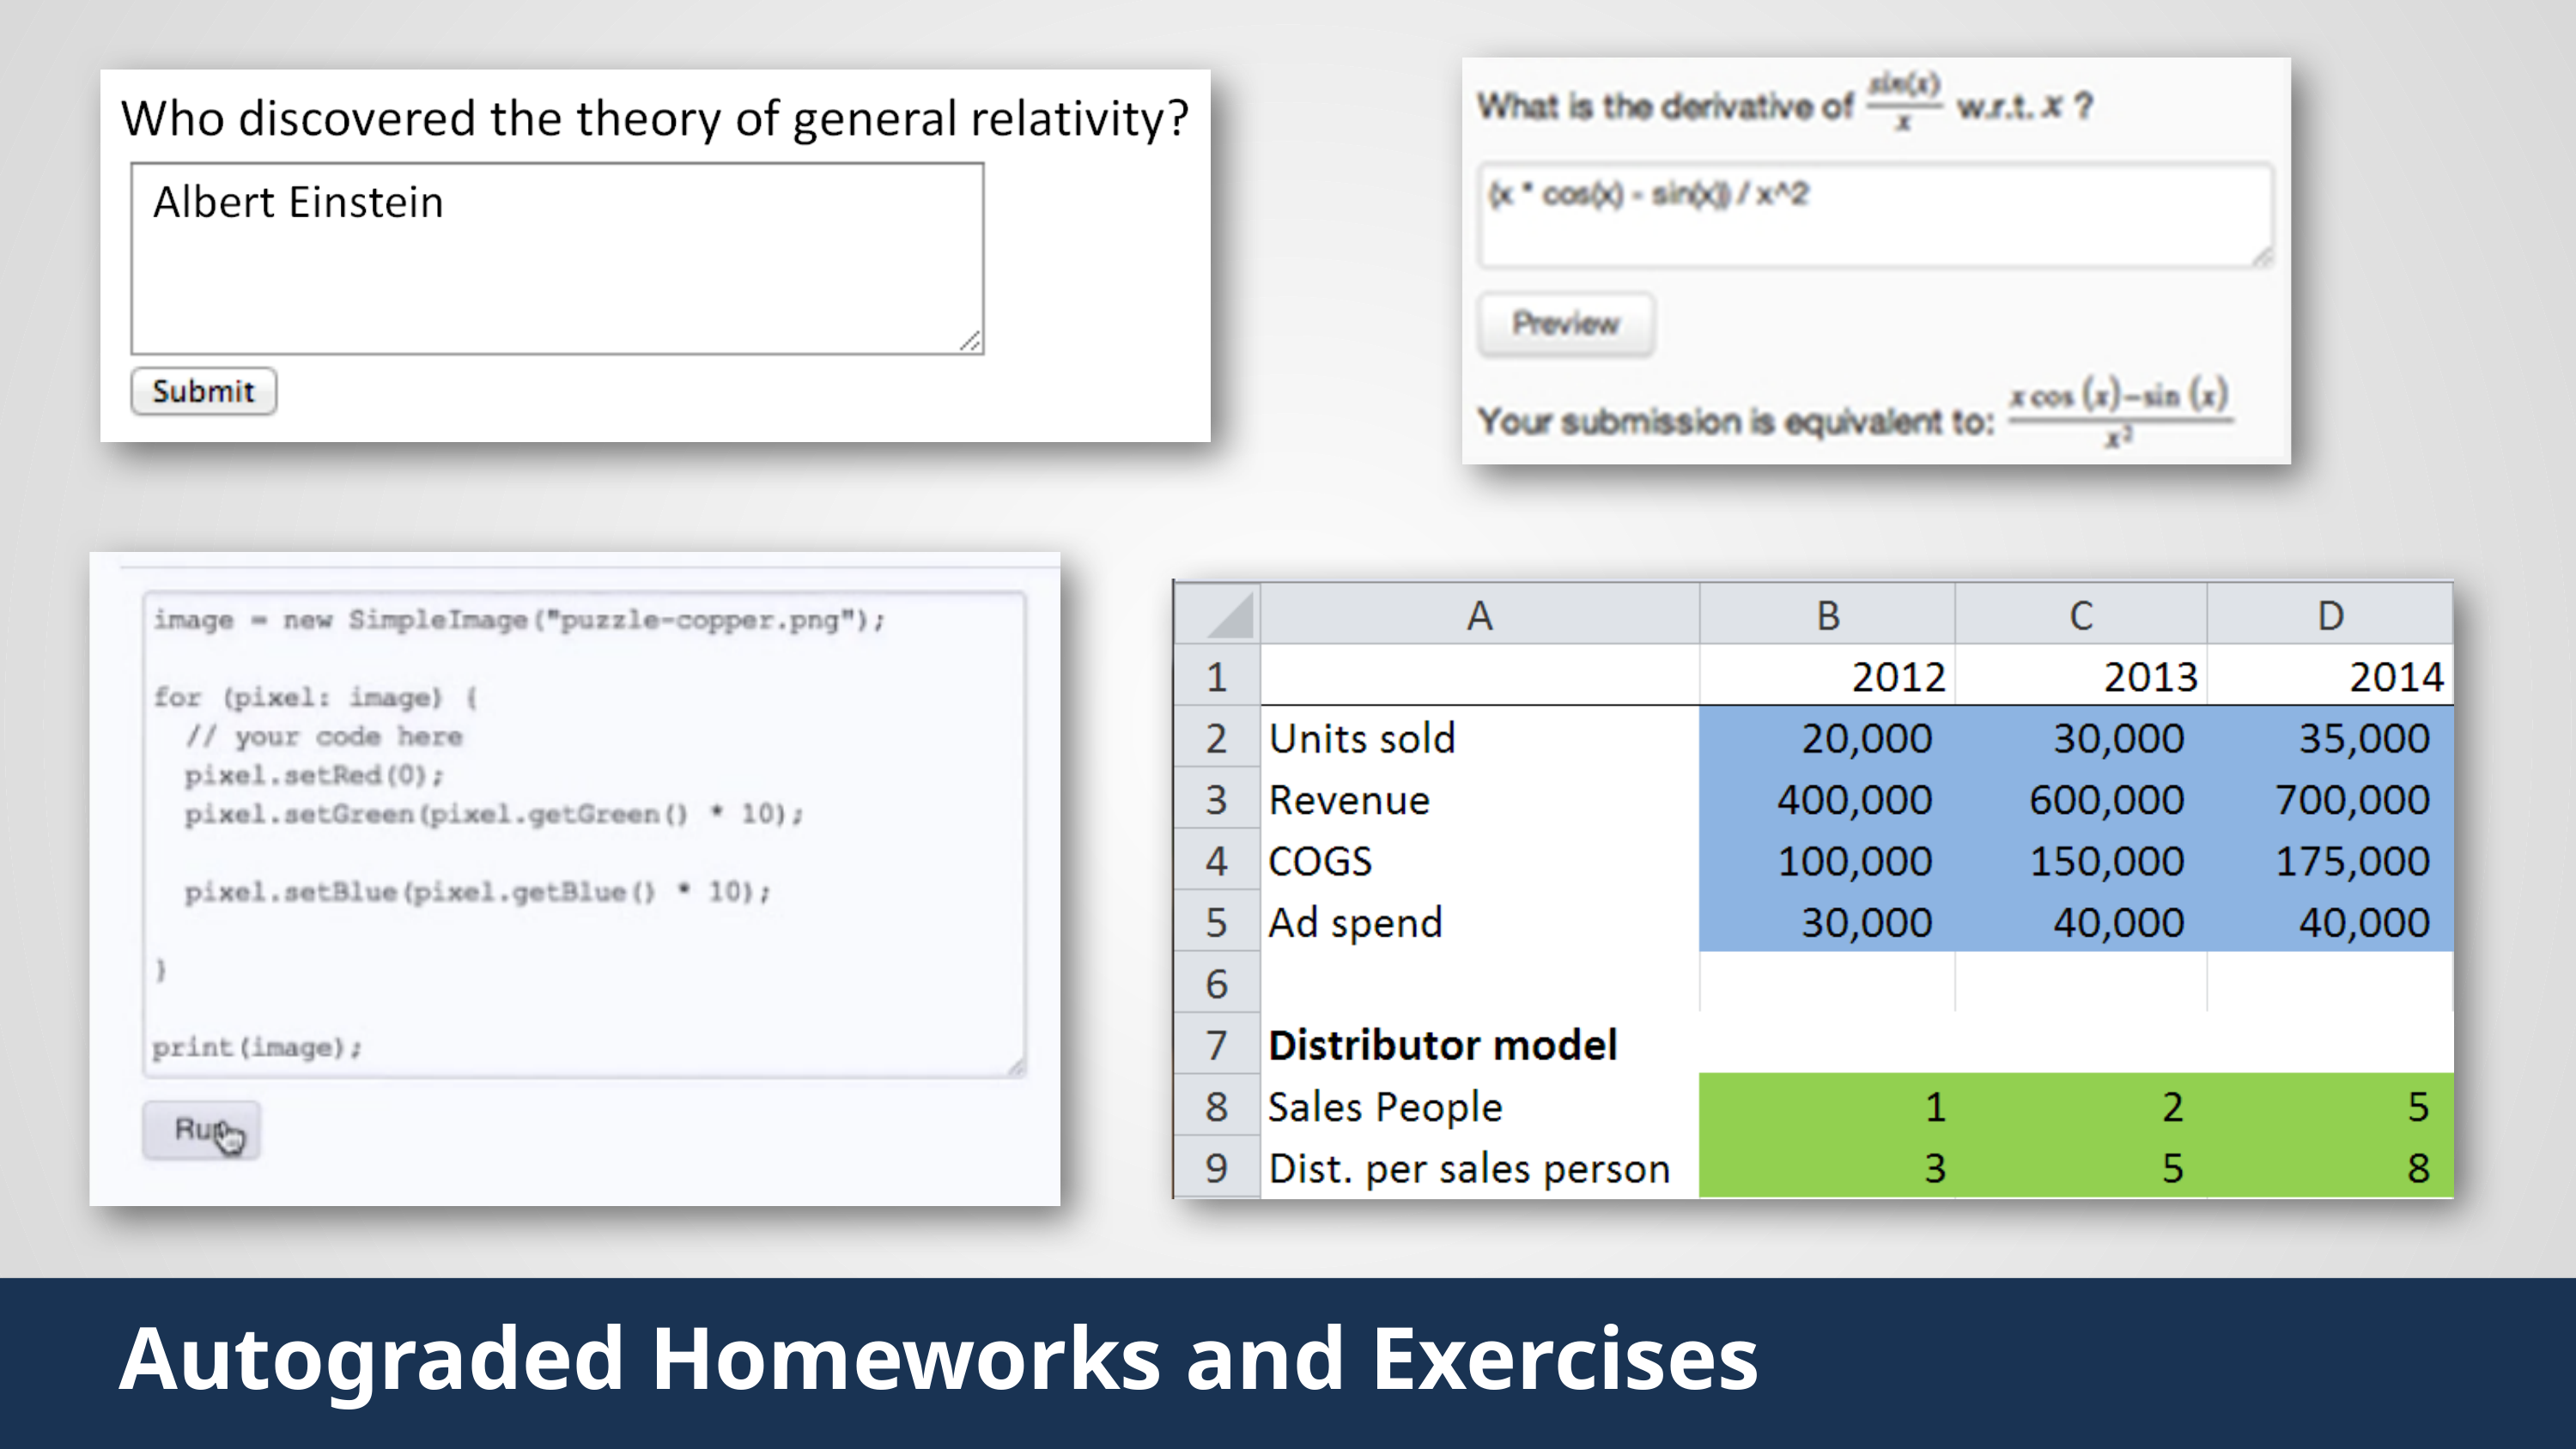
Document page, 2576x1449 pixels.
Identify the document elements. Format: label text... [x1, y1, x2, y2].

picture [1461, 58, 2292, 465]
picture [100, 69, 1212, 442]
text_box Autograded Homeworks and Exercises [106, 1297, 2184, 1414]
picture [89, 552, 1061, 1206]
text_box [0, 1277, 2576, 1449]
picture [1171, 579, 2454, 1199]
